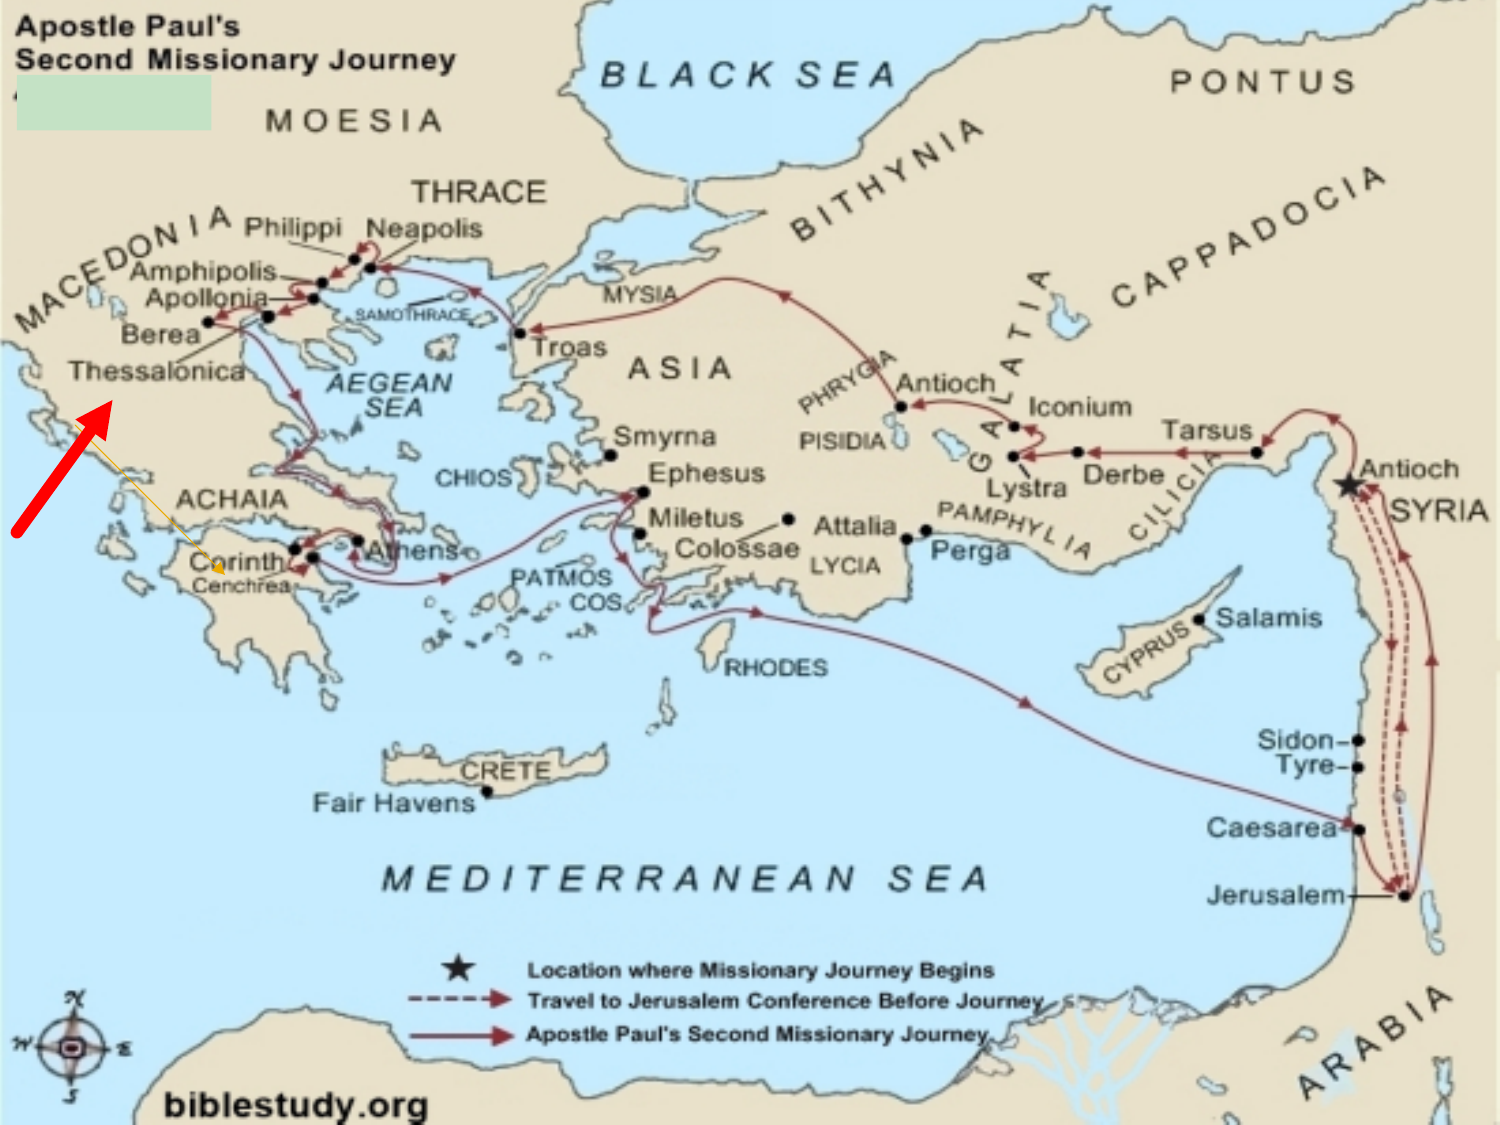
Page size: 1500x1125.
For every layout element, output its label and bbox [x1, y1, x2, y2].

text_box [74, 424, 225, 575]
text_box [16, 399, 113, 533]
picture [0, 0, 1500, 1125]
